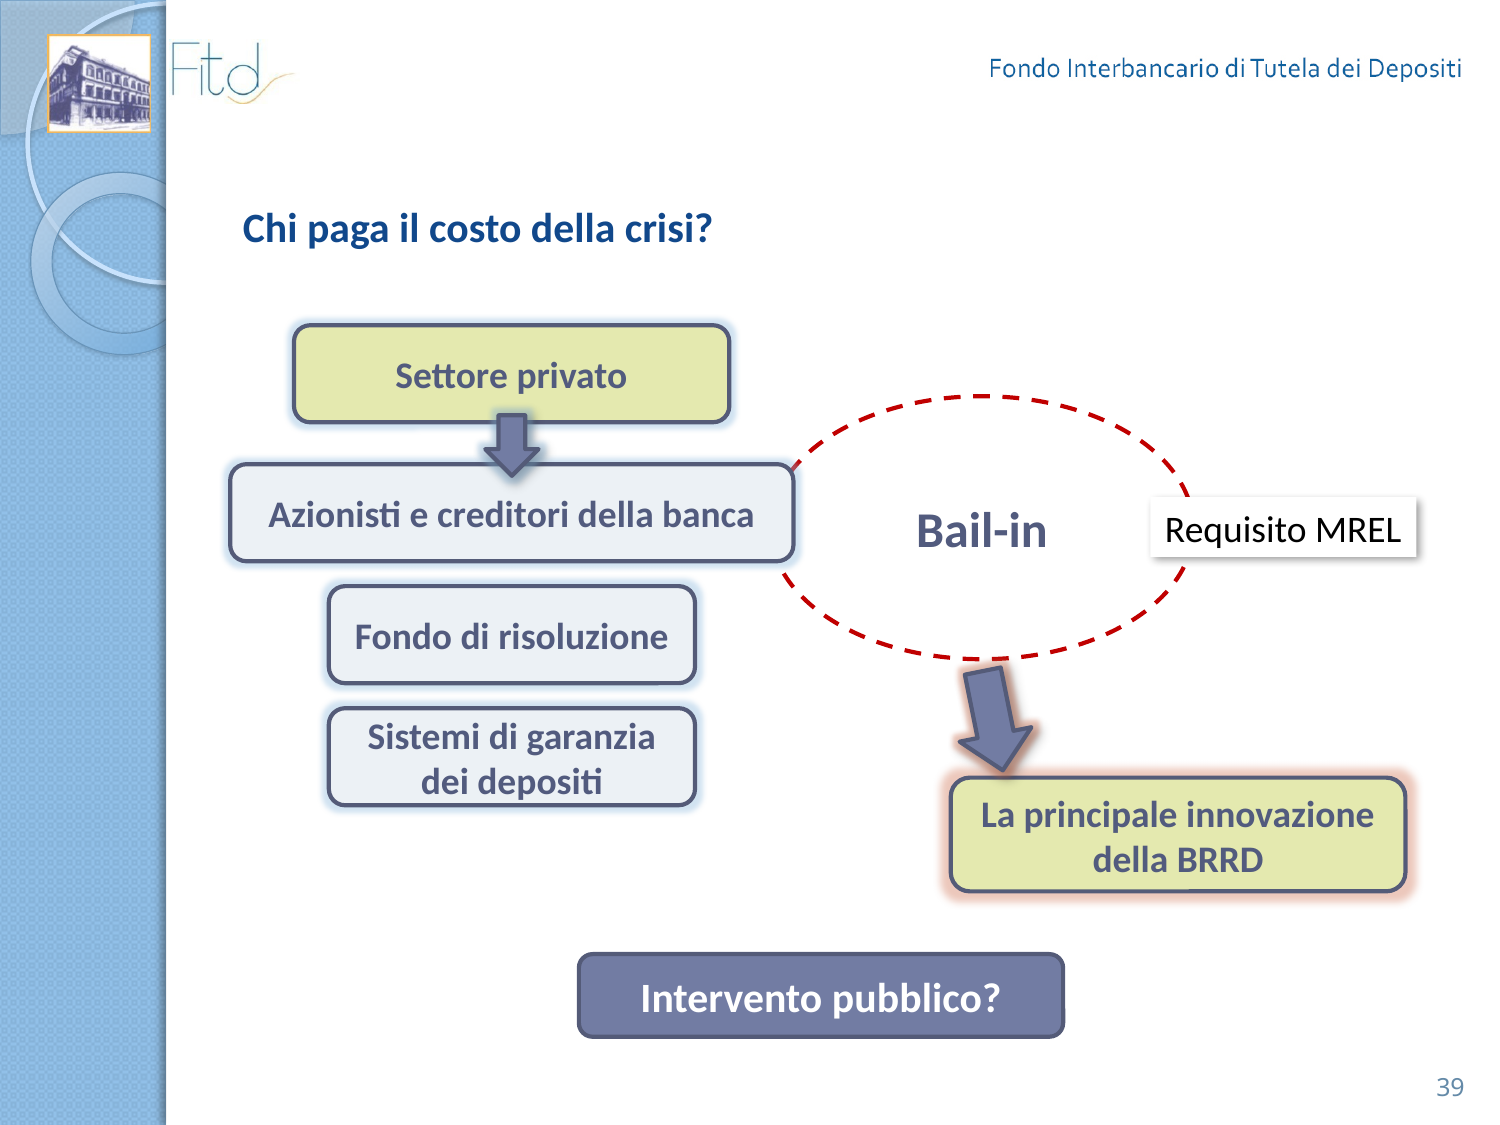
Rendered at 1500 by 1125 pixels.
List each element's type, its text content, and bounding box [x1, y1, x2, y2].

slide_number 39 [1413, 1034, 1488, 1113]
picture [47, 34, 151, 133]
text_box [229, 324, 1421, 892]
picture [988, 55, 1462, 82]
title Chi paga il costo della crisi? [228, 132, 1459, 320]
text_box Intervento pubblico? [576, 951, 1066, 1039]
picture [169, 39, 300, 104]
